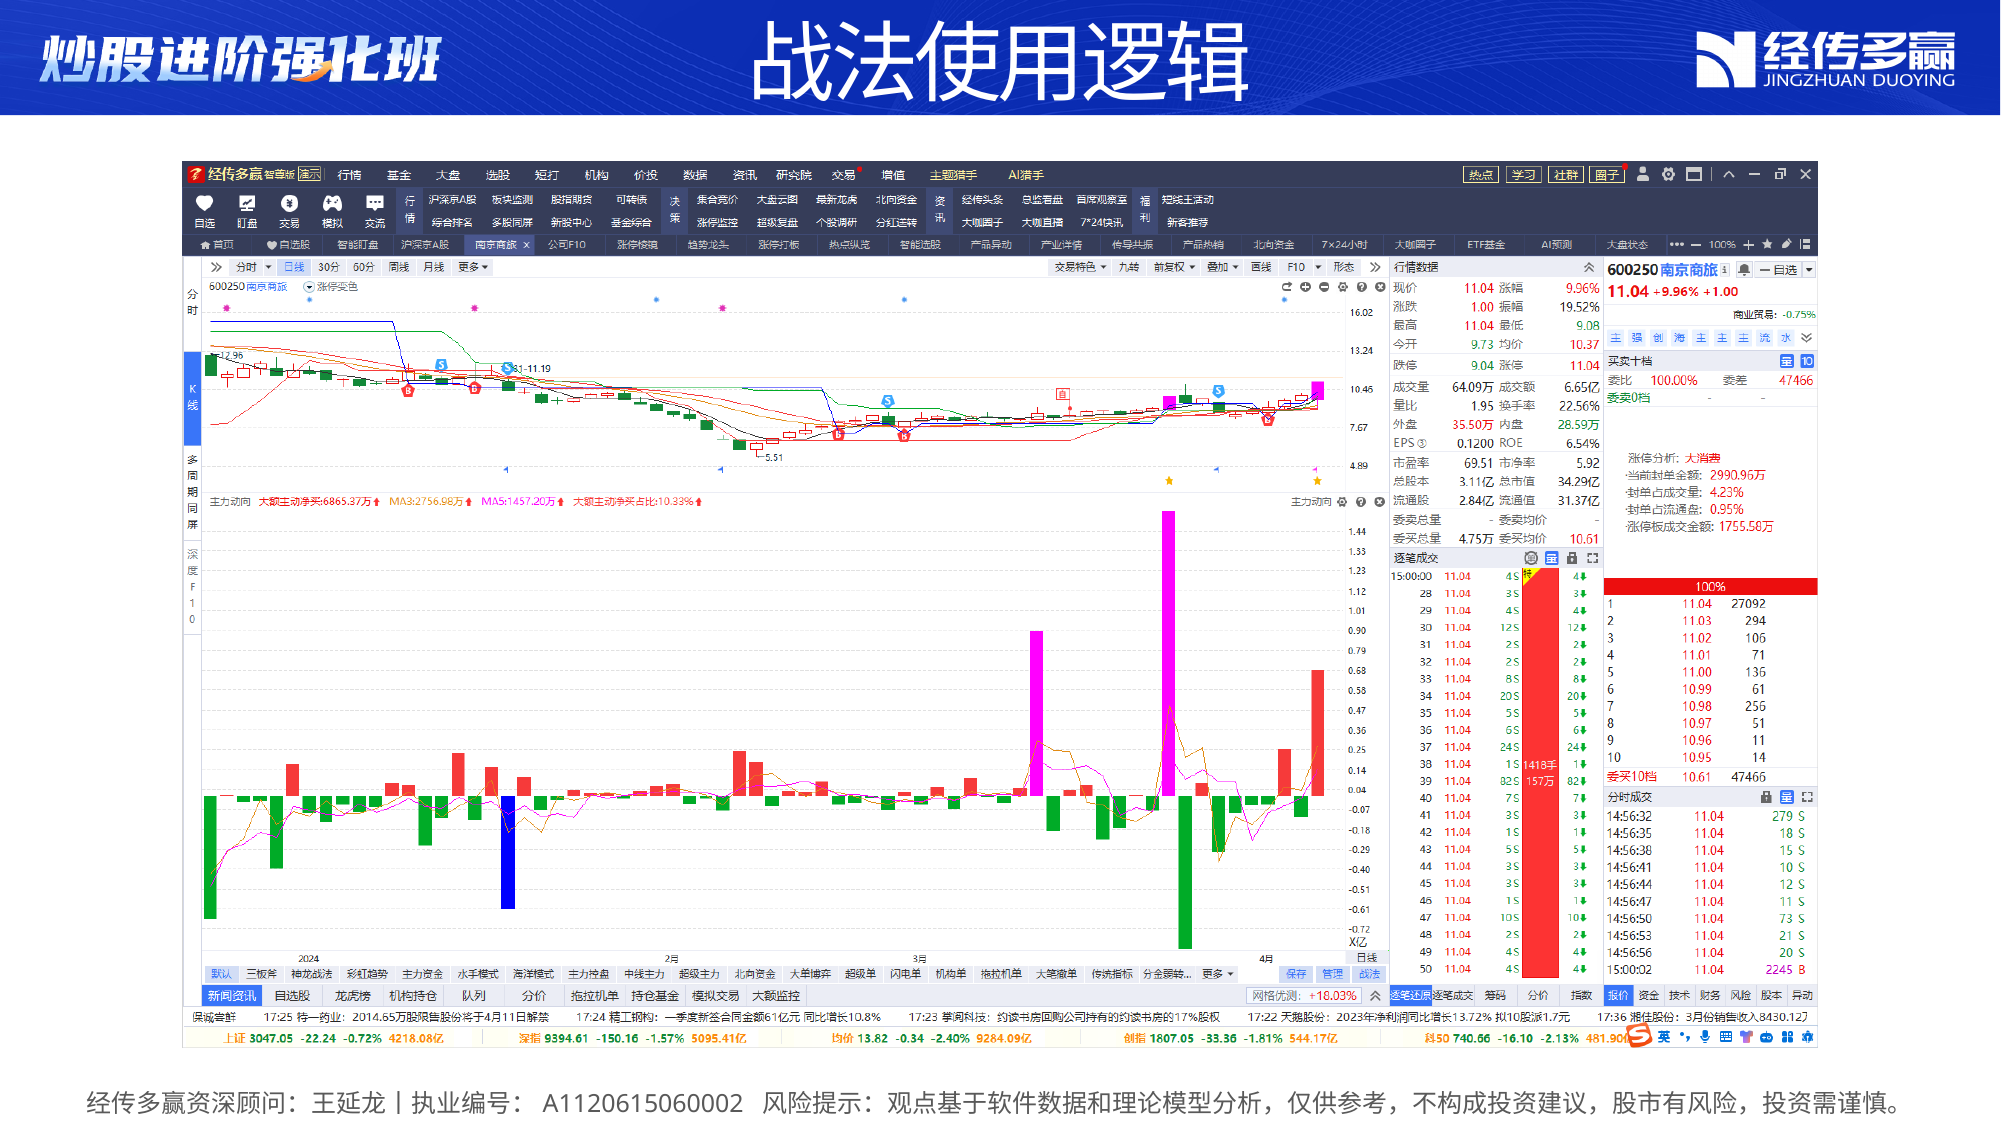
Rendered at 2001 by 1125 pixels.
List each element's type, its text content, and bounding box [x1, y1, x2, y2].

picture [0, 0, 2001, 1125]
text_box 战法使用逻辑 [0, 0, 2000, 120]
